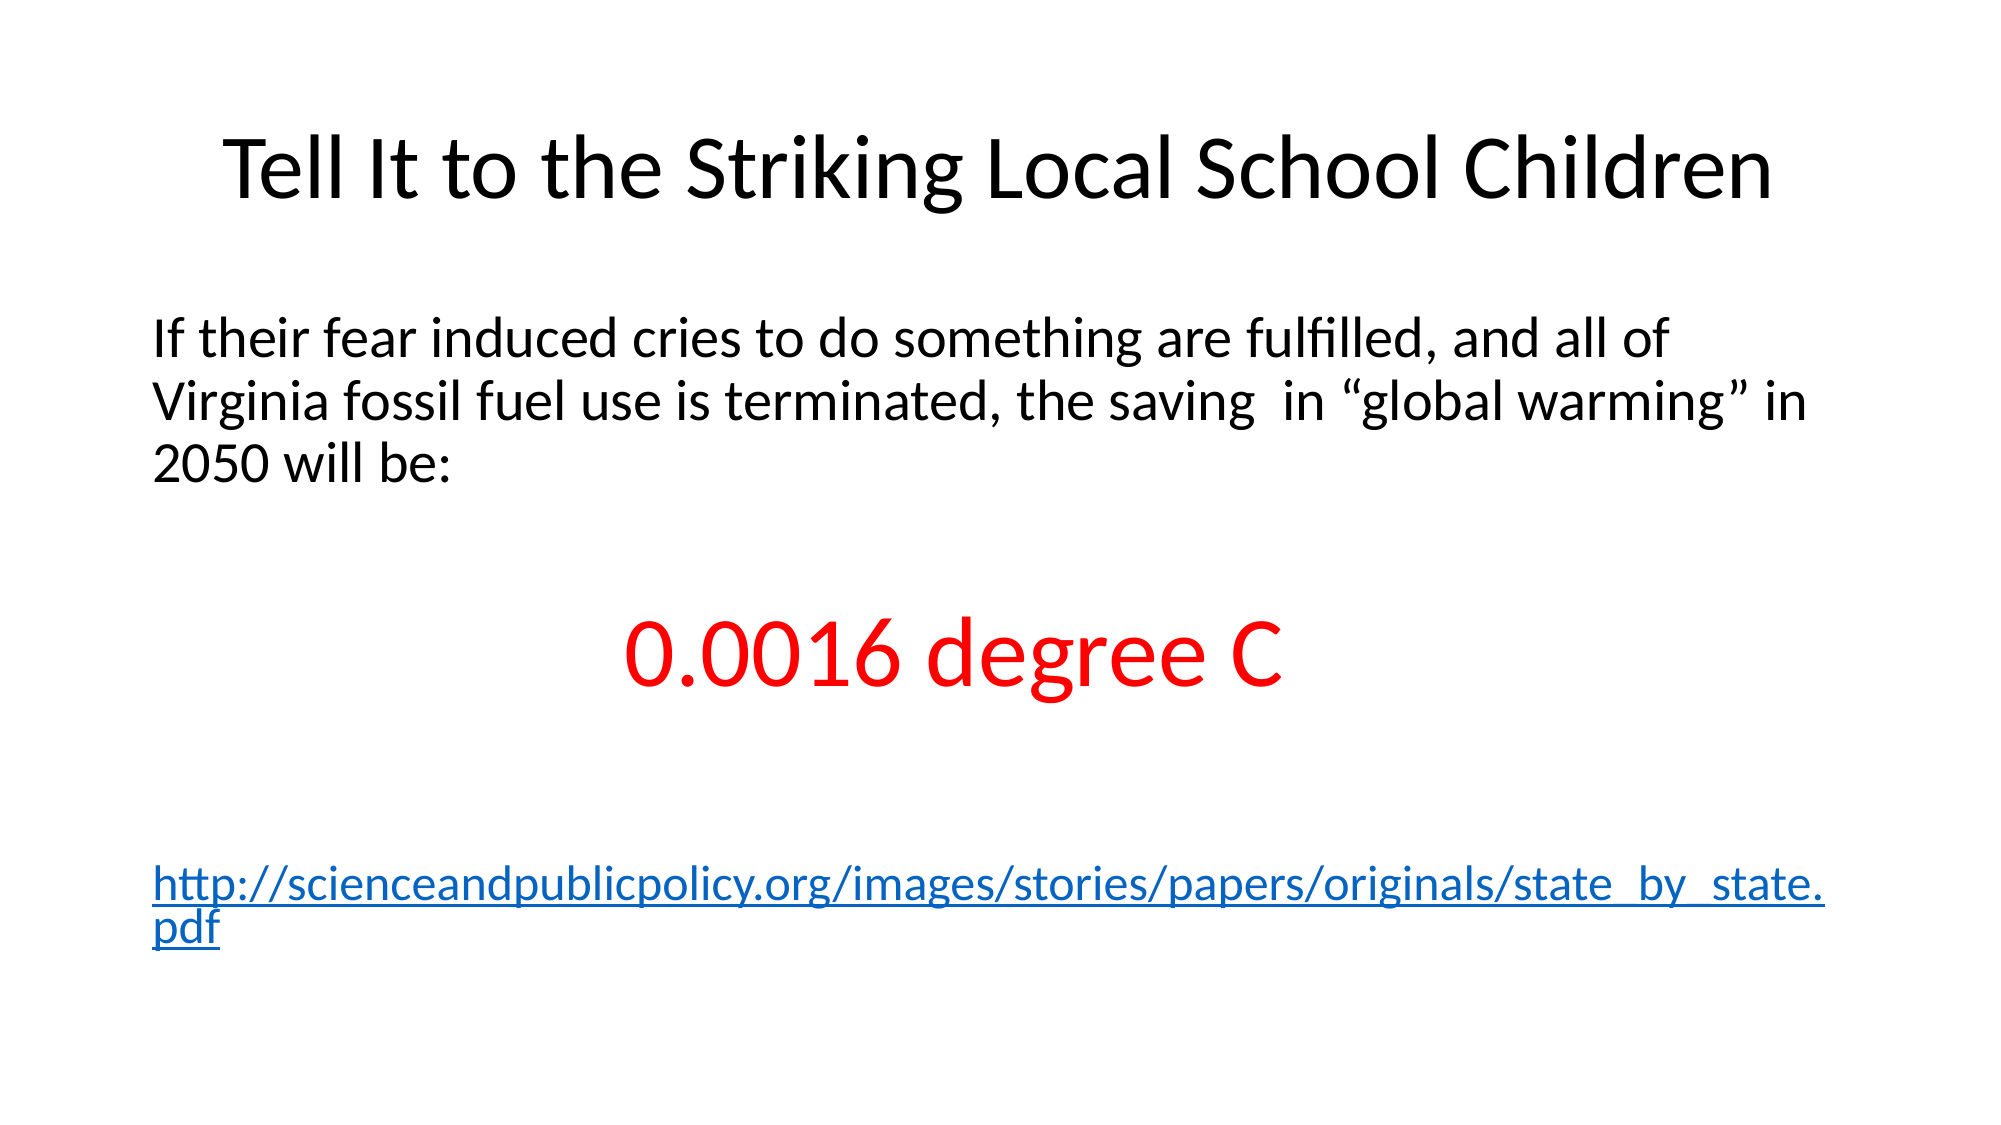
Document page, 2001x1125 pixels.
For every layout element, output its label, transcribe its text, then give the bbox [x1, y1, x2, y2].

list If their fear induced cries to do something are fulfilled, and all of Virginia fossil fuel use is terminated, the saving in “global warming” in 2050 will be: 0.0016 degree C http://scienceandpublicpolicy.org/images/stories/papers/originals/state_by_state.pdf [137, 299, 1863, 1014]
title Tell It to the Striking Local School Children [137, 59, 1863, 278]
